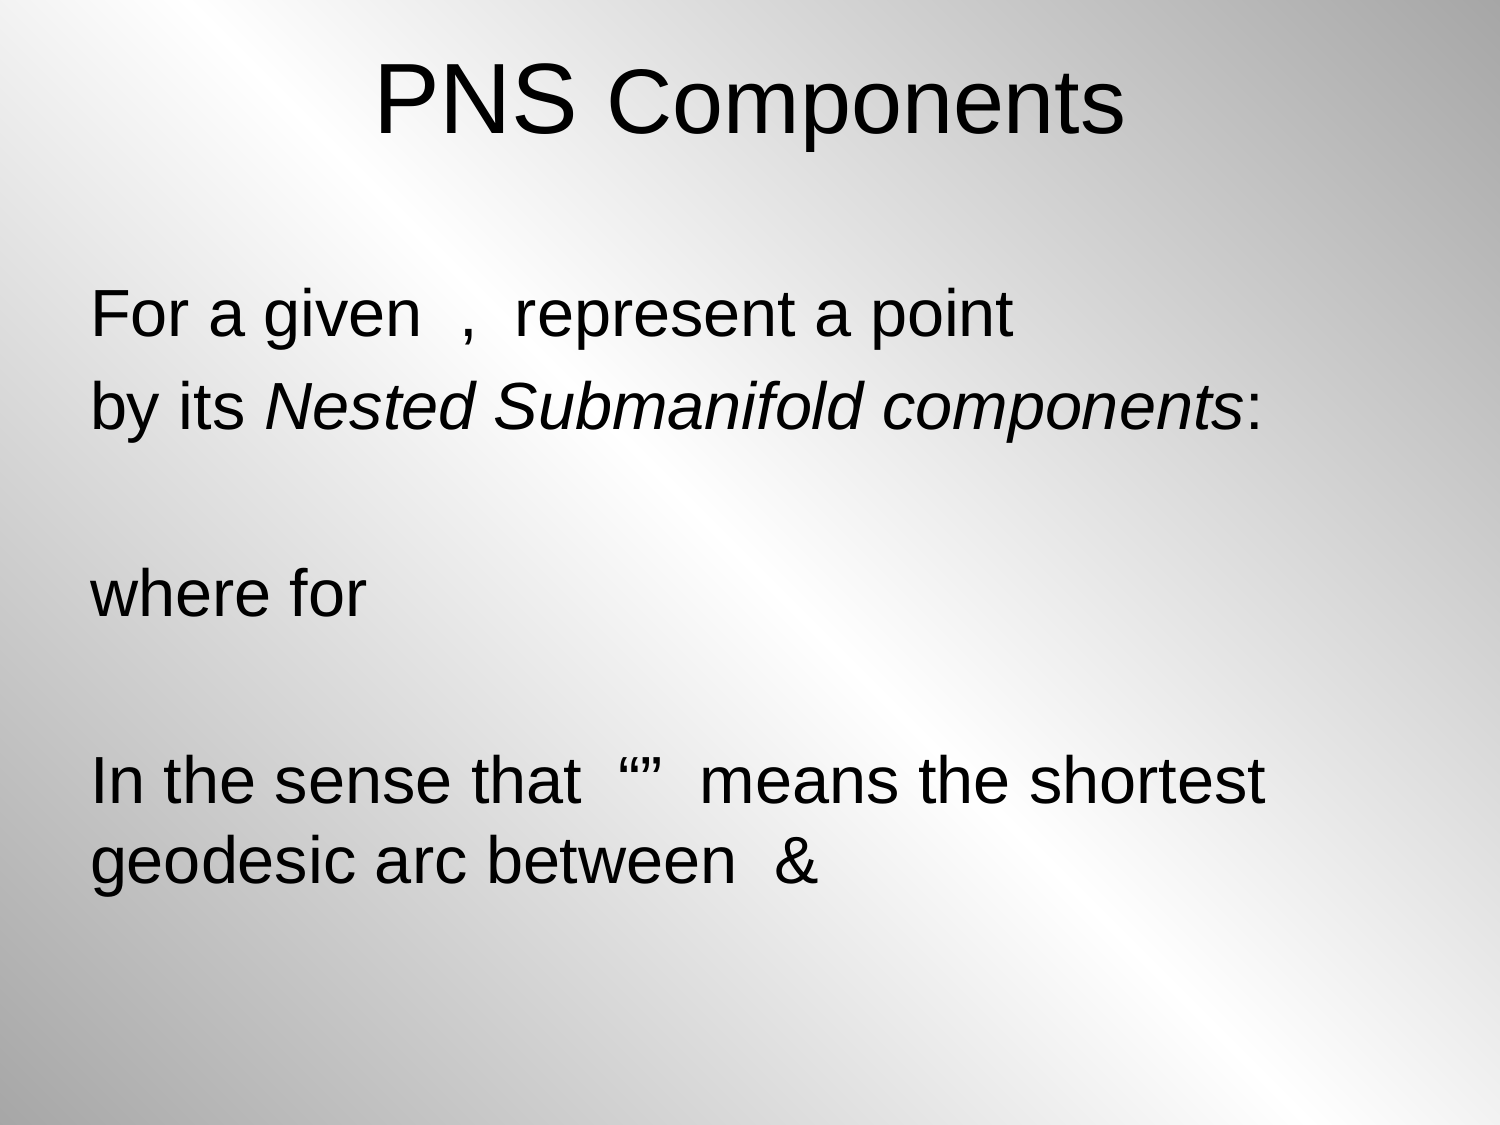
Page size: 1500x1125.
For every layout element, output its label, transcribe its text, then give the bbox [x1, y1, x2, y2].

title PNS Components [75, 0, 1425, 188]
